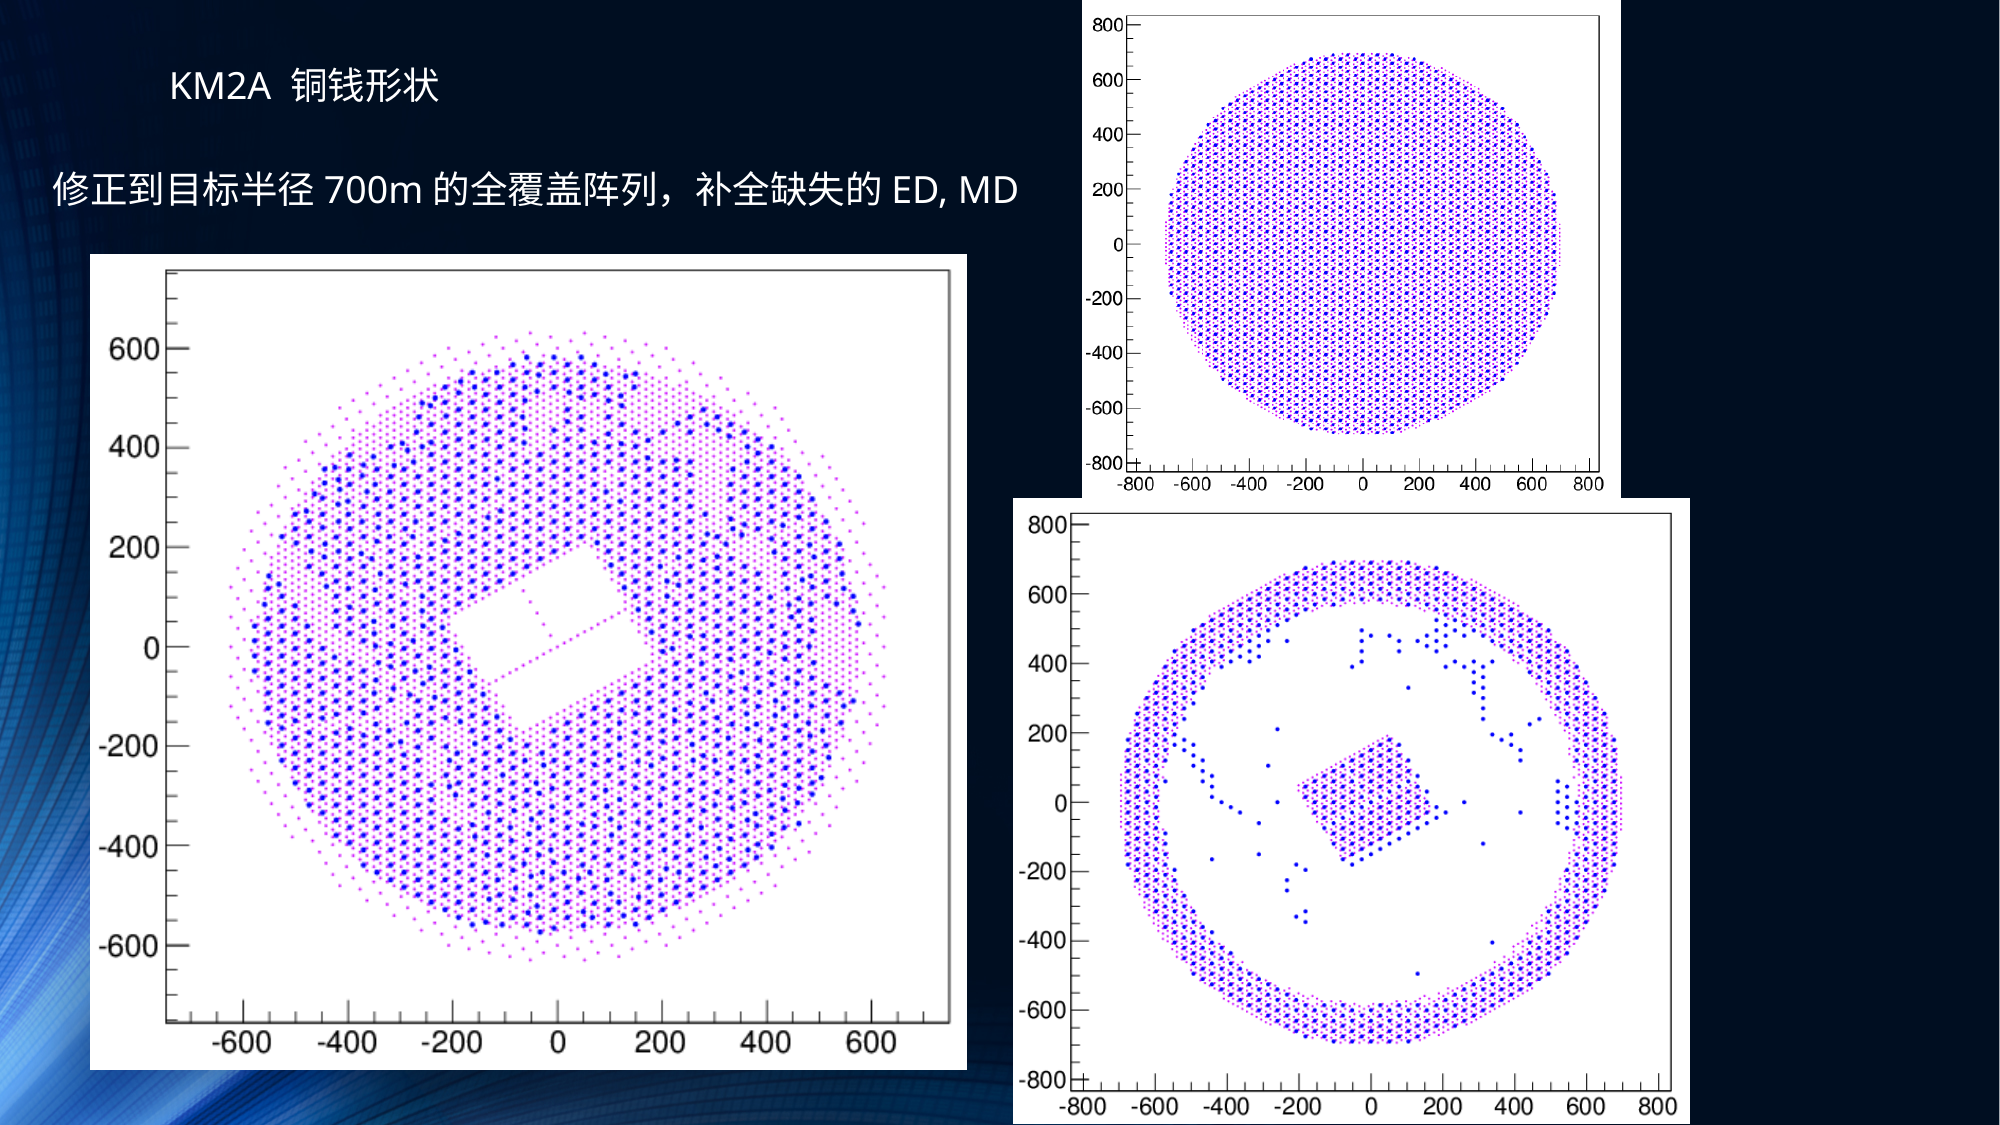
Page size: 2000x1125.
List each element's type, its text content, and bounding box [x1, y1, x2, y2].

text_box 修正到目标半径700m的全覆盖阵列，补全缺失的ED, MD [37, 158, 1035, 219]
picture [0, 0, 2000, 1125]
text_box KM2A 铜钱形状 [153, 54, 455, 115]
